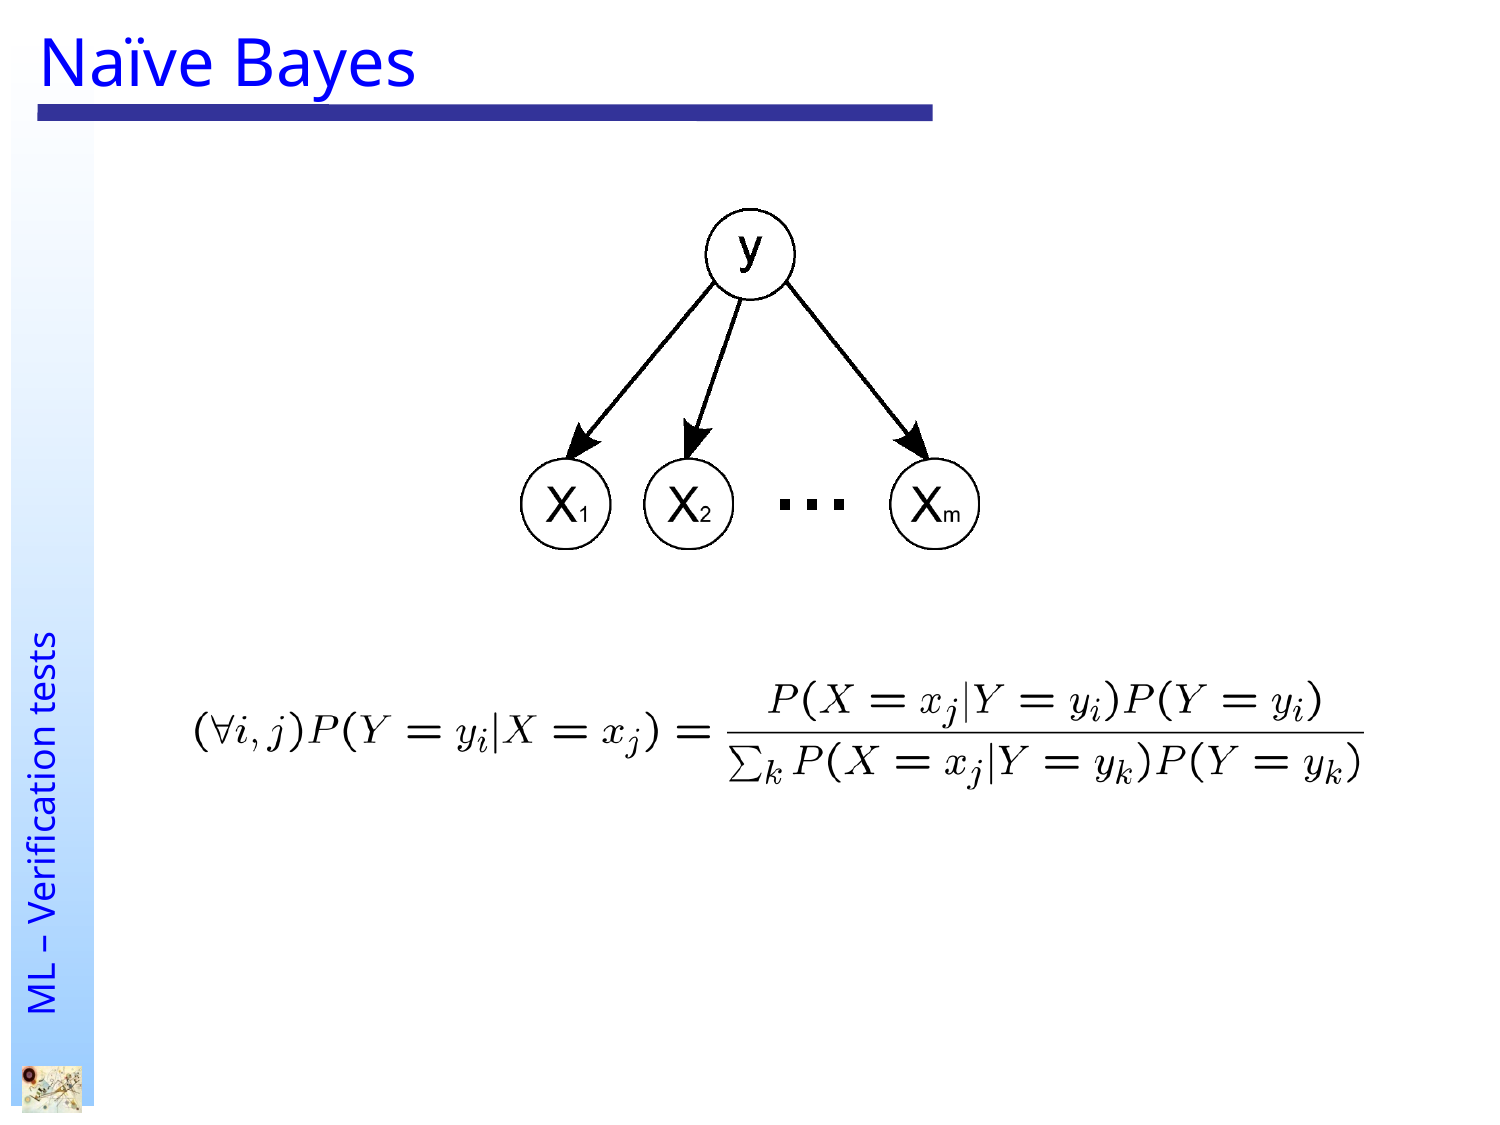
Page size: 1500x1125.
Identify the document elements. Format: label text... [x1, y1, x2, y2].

picture [22, 1066, 82, 1113]
picture [194, 680, 1365, 790]
title Naïve Bayes [23, 11, 1414, 108]
picture [520, 207, 980, 550]
